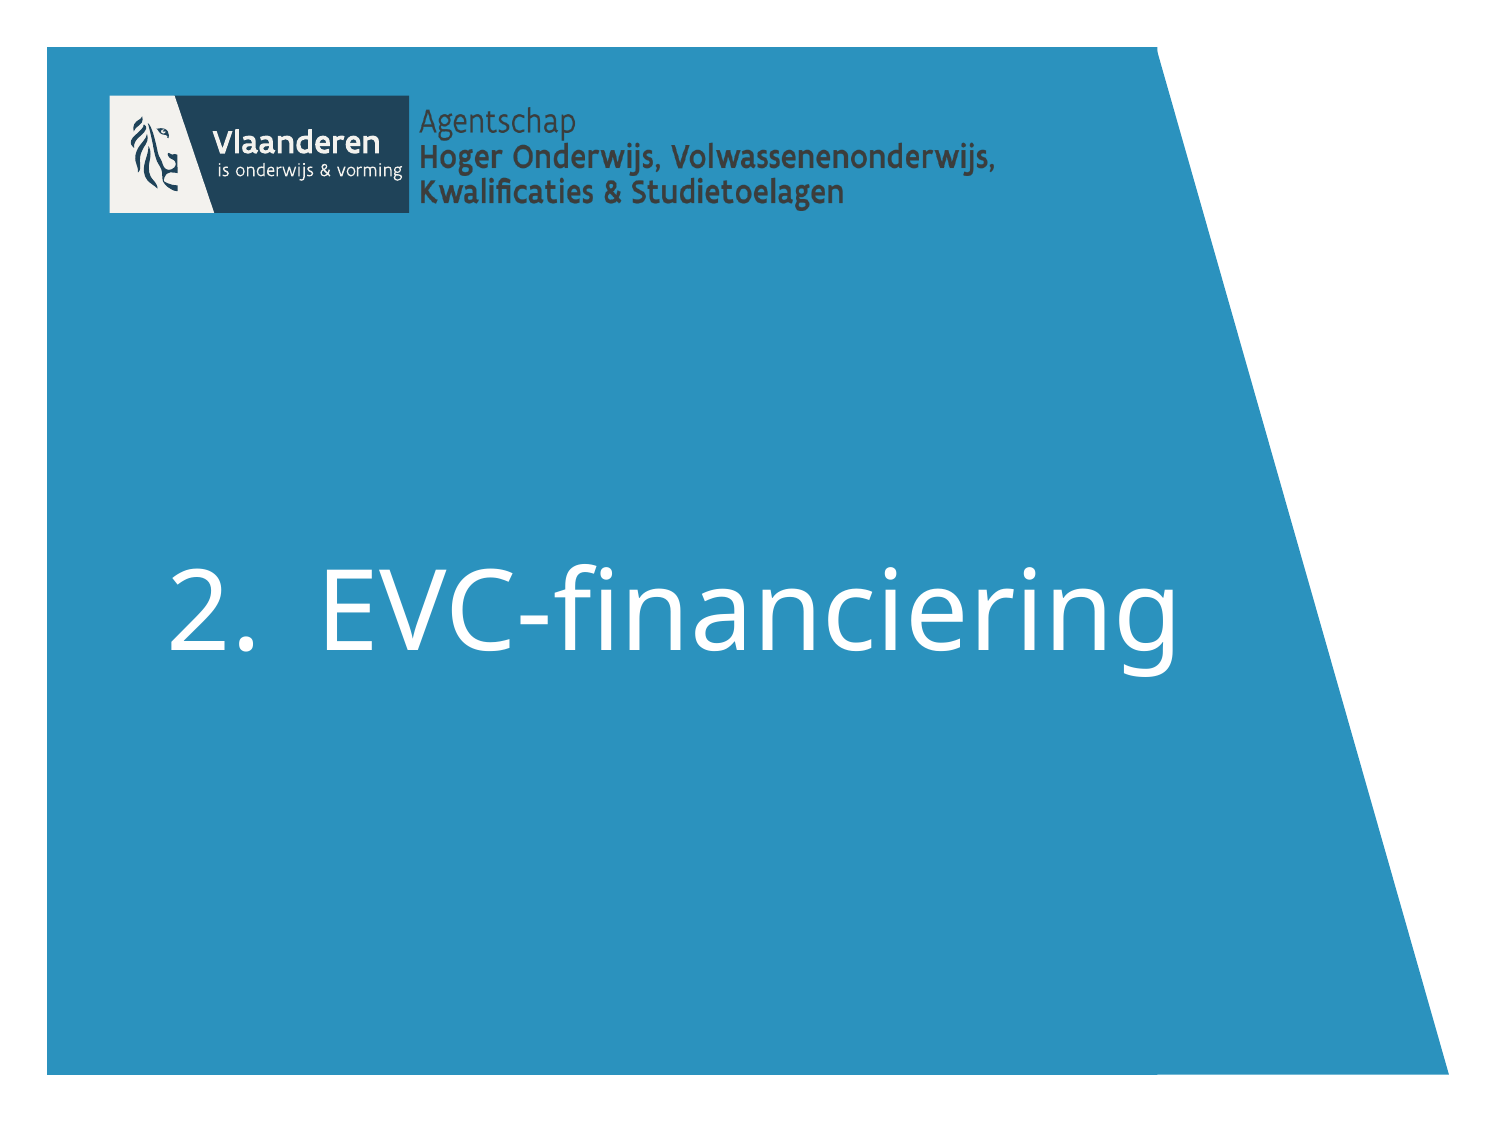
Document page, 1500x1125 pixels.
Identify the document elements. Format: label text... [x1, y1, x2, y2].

title EVC-financiering [166, 413, 1255, 673]
picture [419, 107, 994, 211]
